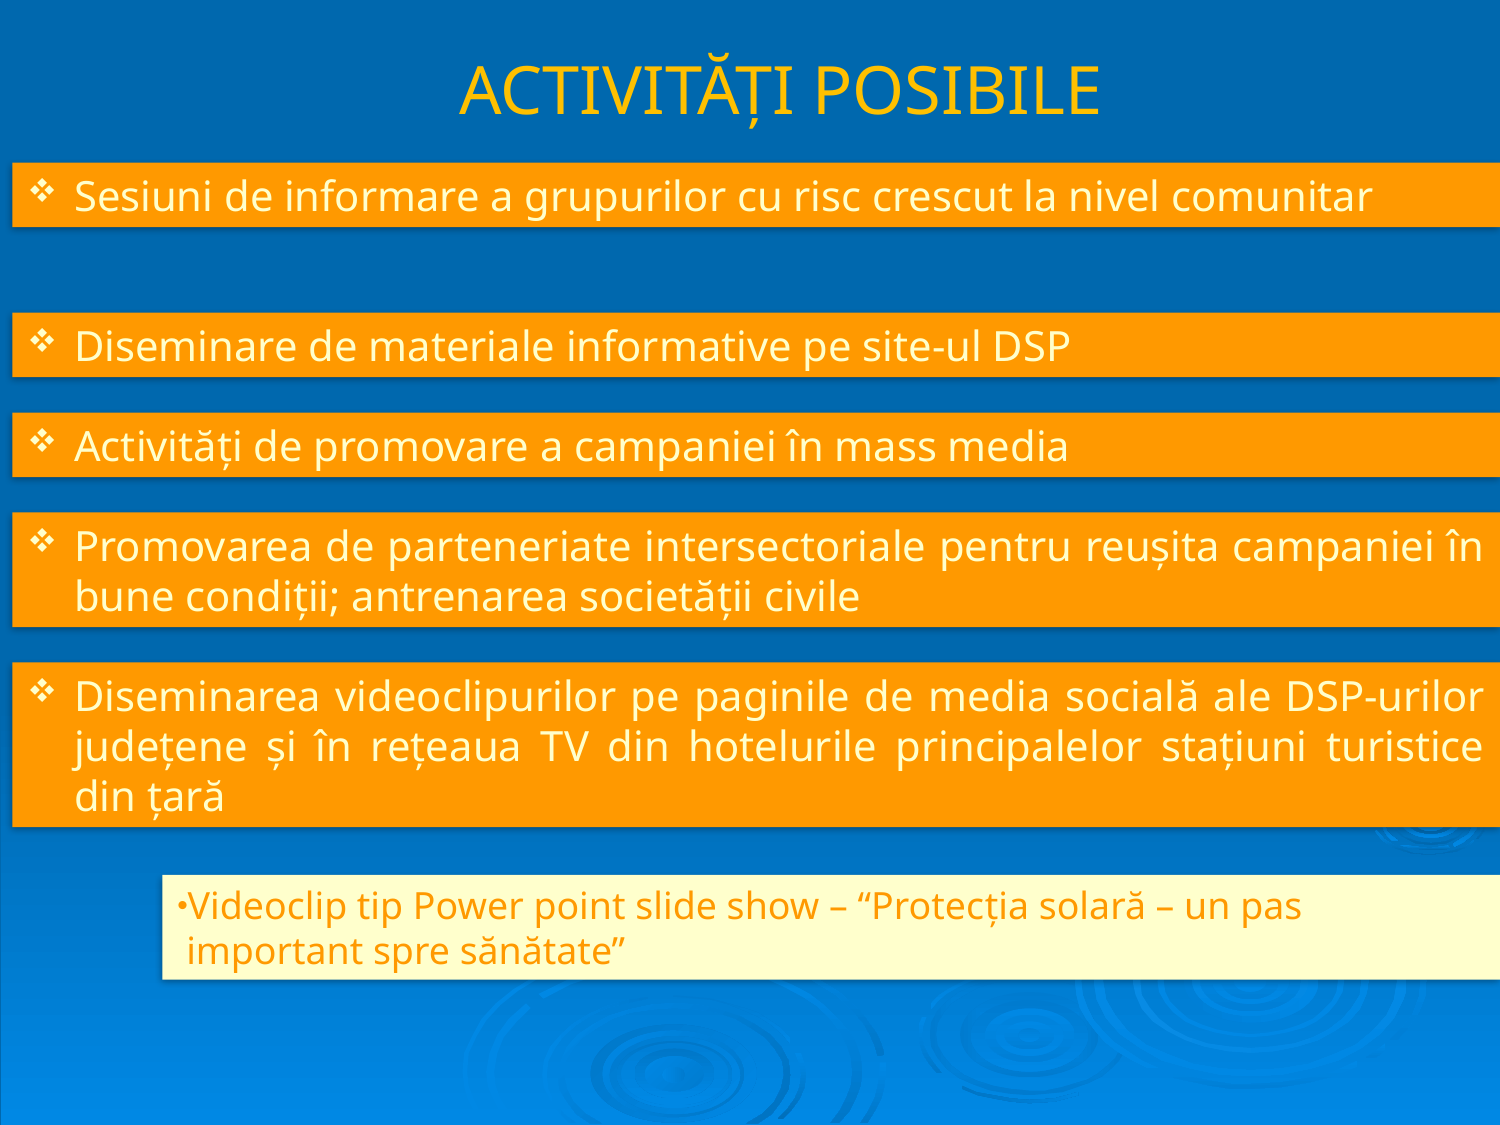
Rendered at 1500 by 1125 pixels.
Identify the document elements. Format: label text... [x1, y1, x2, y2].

text_box Videoclip tip Power point slide show – “Protecția solară – un pas important spre sănătate” [162, 874, 1500, 980]
text_box Activităţi de promovare a campaniei în mass media [12, 412, 1500, 478]
text_box Sesiuni de informare a grupurilor cu risc crescut la nivel comunitar [12, 162, 1500, 228]
text_box Diseminarea videoclipurilor pe paginile de media socială ale DSP-urilor judeţene şi în reţeaua TV din hotelurile principalelor staţiuni turistice din ţară [12, 662, 1500, 828]
text_box Promovarea de parteneriate intersectoriale pentru reuşita campaniei în bune condiţii; antrenarea societăţii civile [12, 512, 1500, 628]
text_box Diseminare de materiale informative pe site-ul DSP [12, 312, 1500, 378]
title ACTIVITĂŢI POSIBILE [137, 62, 1425, 113]
